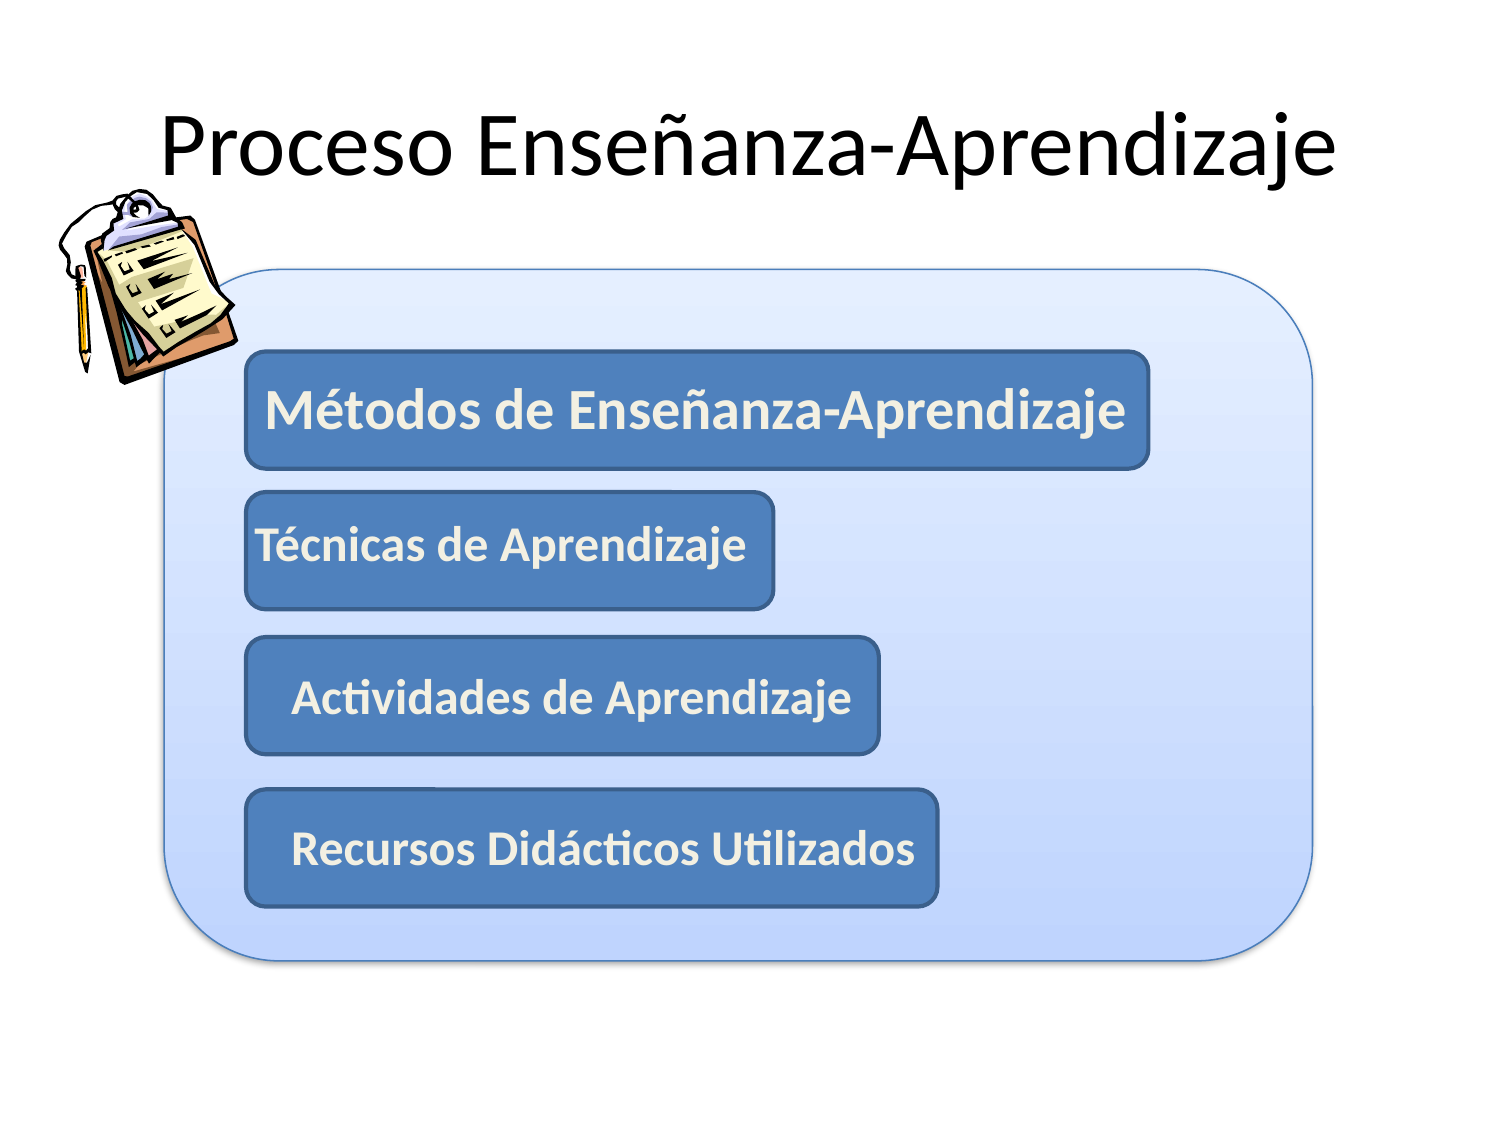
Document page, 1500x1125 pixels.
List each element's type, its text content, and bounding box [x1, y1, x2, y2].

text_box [245, 636, 880, 755]
picture [58, 187, 241, 387]
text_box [245, 789, 938, 907]
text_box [236, 491, 774, 610]
text_box [163, 268, 1314, 962]
title Proceso Enseñanza-Aprendizaje [75, 45, 1425, 233]
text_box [243, 351, 1149, 469]
